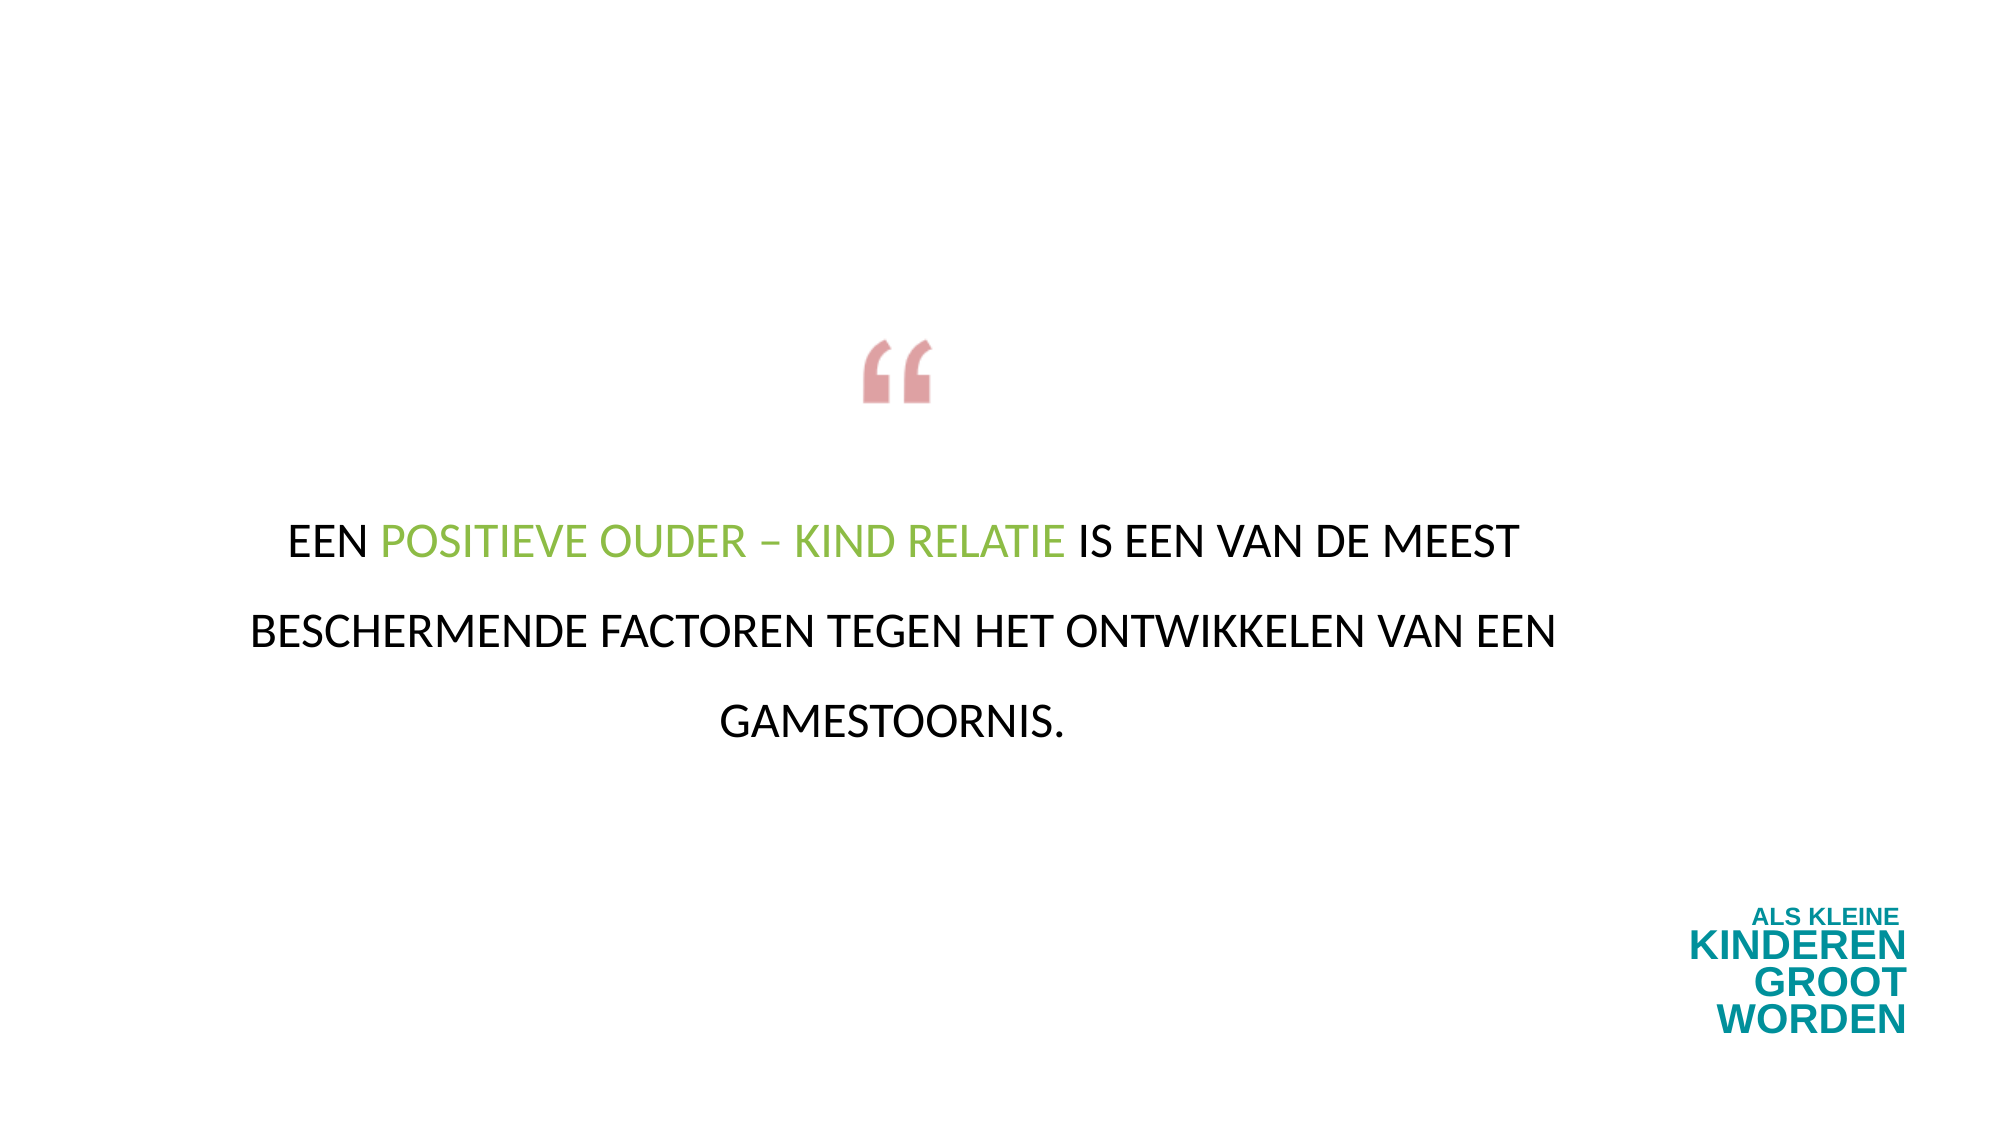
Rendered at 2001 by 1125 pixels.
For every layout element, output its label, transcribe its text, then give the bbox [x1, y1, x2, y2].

list EEN POSITIEVE OUDER – KIND RELATIE IS EEN VAN DE MEEST BESCHERMENDE FACTOREN TEGEN HET ONTWIKKELEN VAN EEN GAMESTOORNIS. [160, 470, 1648, 1100]
picture [843, 316, 965, 435]
